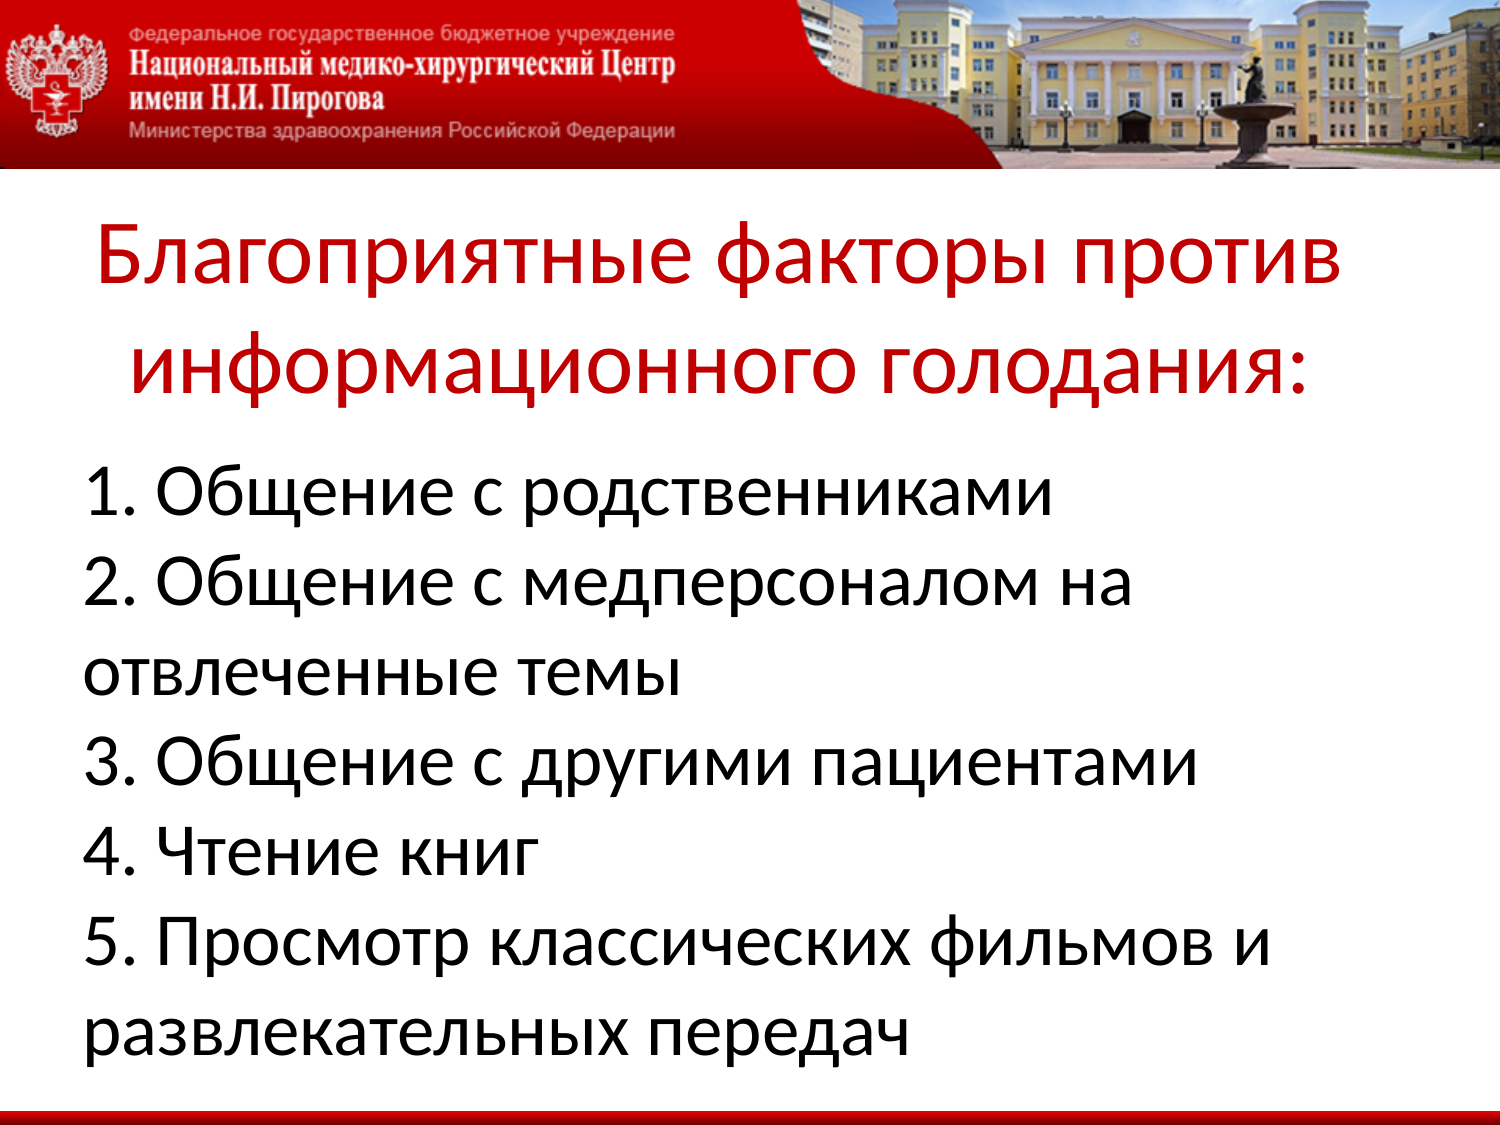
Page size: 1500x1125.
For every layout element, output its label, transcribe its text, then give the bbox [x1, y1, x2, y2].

title Благоприятные факторы против информационного голодания: [0, 184, 1471, 433]
text_box 1. Общение с родственниками 2. Общение с медперсоналом на отвлеченные темы 3. Общение с другими пациентами 4. Чтение книг 5. Просмотр классических фильмов и развлекательных передач [67, 432, 1497, 1078]
picture [0, 0, 1500, 169]
